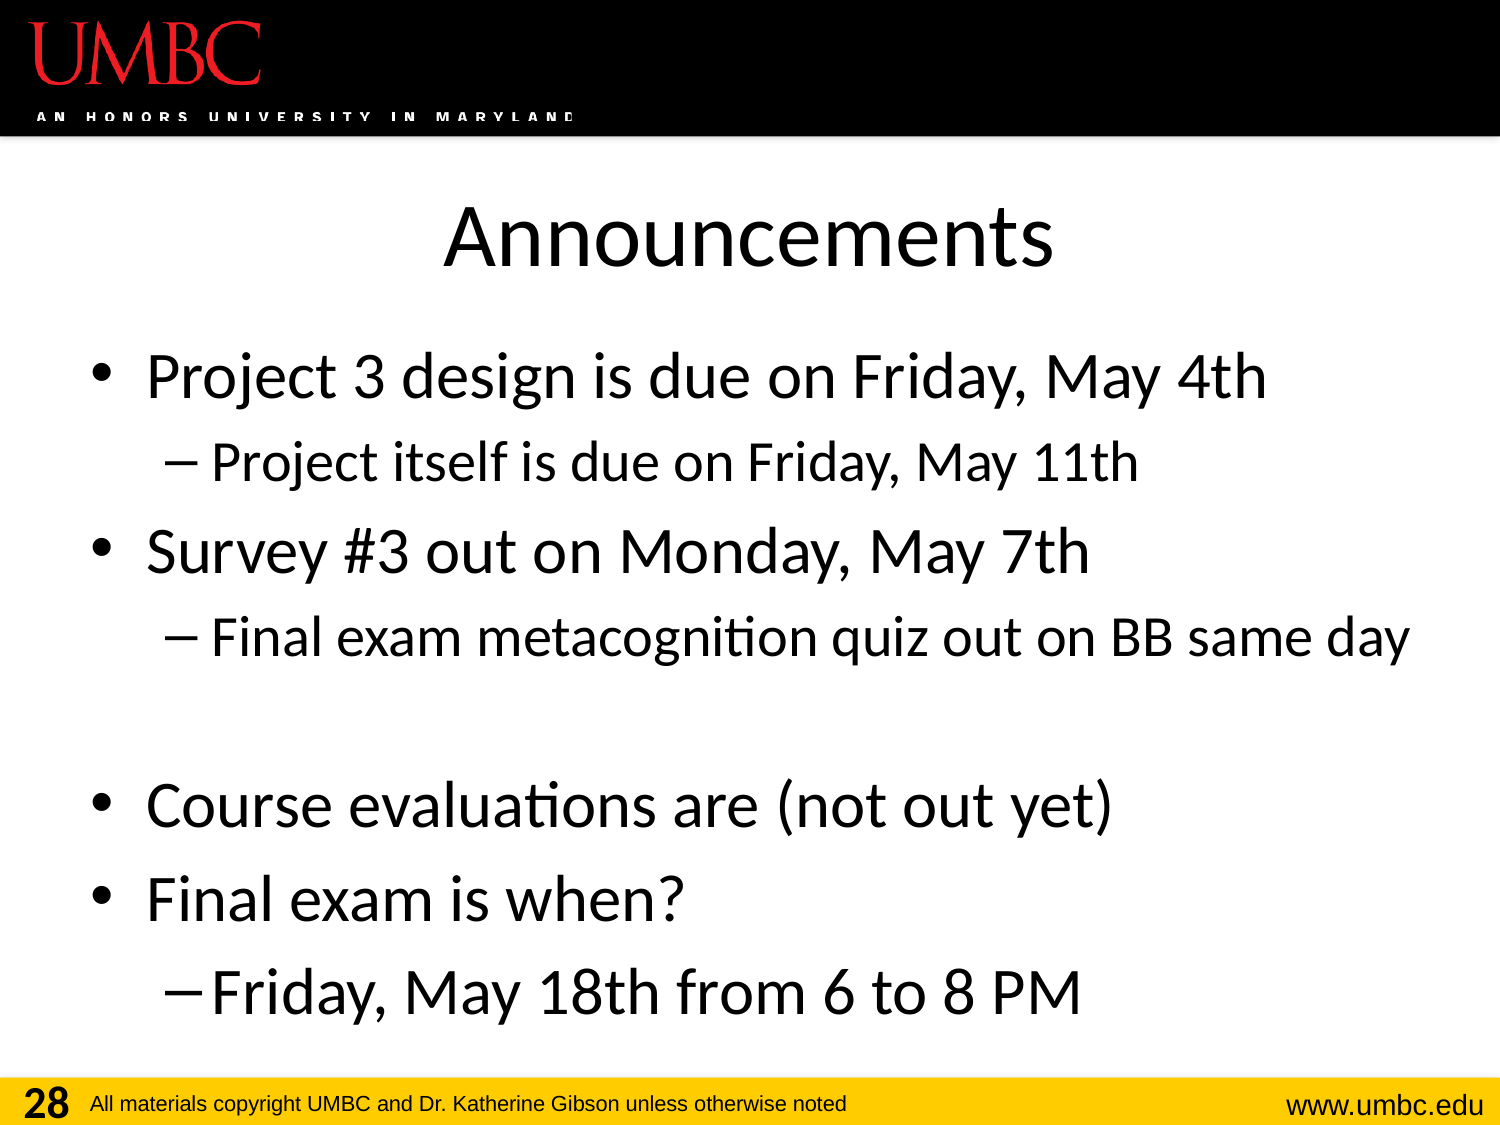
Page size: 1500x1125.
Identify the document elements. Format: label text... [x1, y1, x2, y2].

slide_number 28 [0, 1065, 94, 1125]
list Project 3 design is due on Friday, May 4th Project itself is due on Friday, May 11th Survey #3 out on Monday, May 7th Final exam metacognition quiz out on BB same day Course evaluations are (not out yet) Final exam is when? Friday, May 18th from 6 to 8 PM [75, 324, 1442, 1066]
title Announcements [75, 136, 1425, 324]
